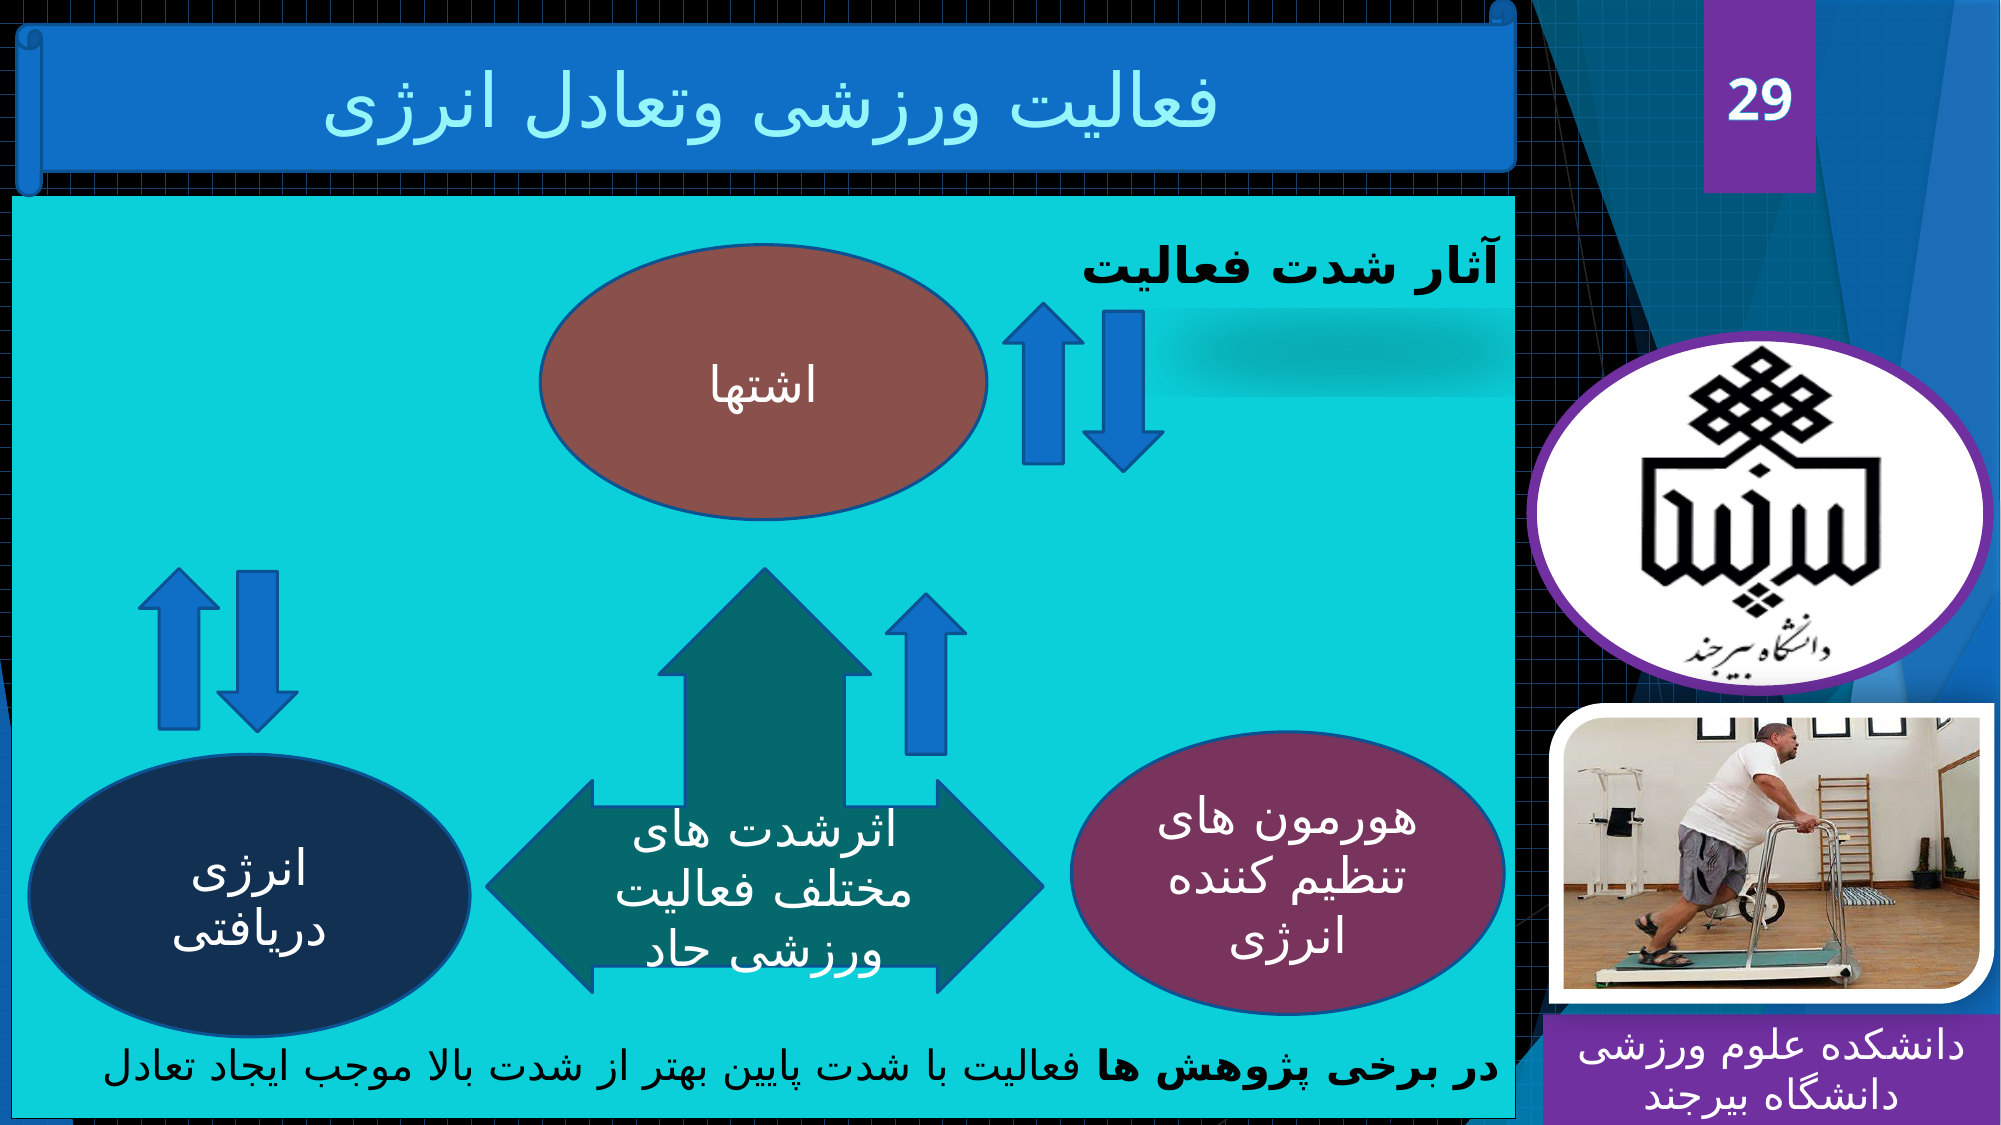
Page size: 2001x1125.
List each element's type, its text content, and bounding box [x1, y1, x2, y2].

text_box [137, 567, 221, 731]
text_box [216, 569, 299, 733]
text_box انرژی دریافتی [27, 752, 472, 1039]
text_box 29 [1703, 0, 1816, 194]
text_box [884, 592, 968, 756]
text_box فعالیت ورزشی وتعادل انرژی [15, 0, 1517, 198]
text_box دانشکده علوم ورزشی دانشگاه بیرجند [1543, 1014, 2000, 1125]
text_box [1082, 309, 1165, 473]
text_box هورمون های تنظیم کننده انرژی [1069, 730, 1506, 1016]
text_box اشتها [538, 243, 989, 522]
picture [1555, 709, 1988, 997]
text_box [1002, 302, 1085, 466]
picture [1531, 335, 1989, 692]
title آثار شدت فعالیت در برخی پژوهش ها فعاليت با شدت پايين بهتر از شدت بالا موجب ايجاد تعادل منفی انرژی شد [11, 195, 1516, 1119]
text_box اثرشدت های مختلف فعالیت ورزشی حاد [485, 567, 1045, 994]
